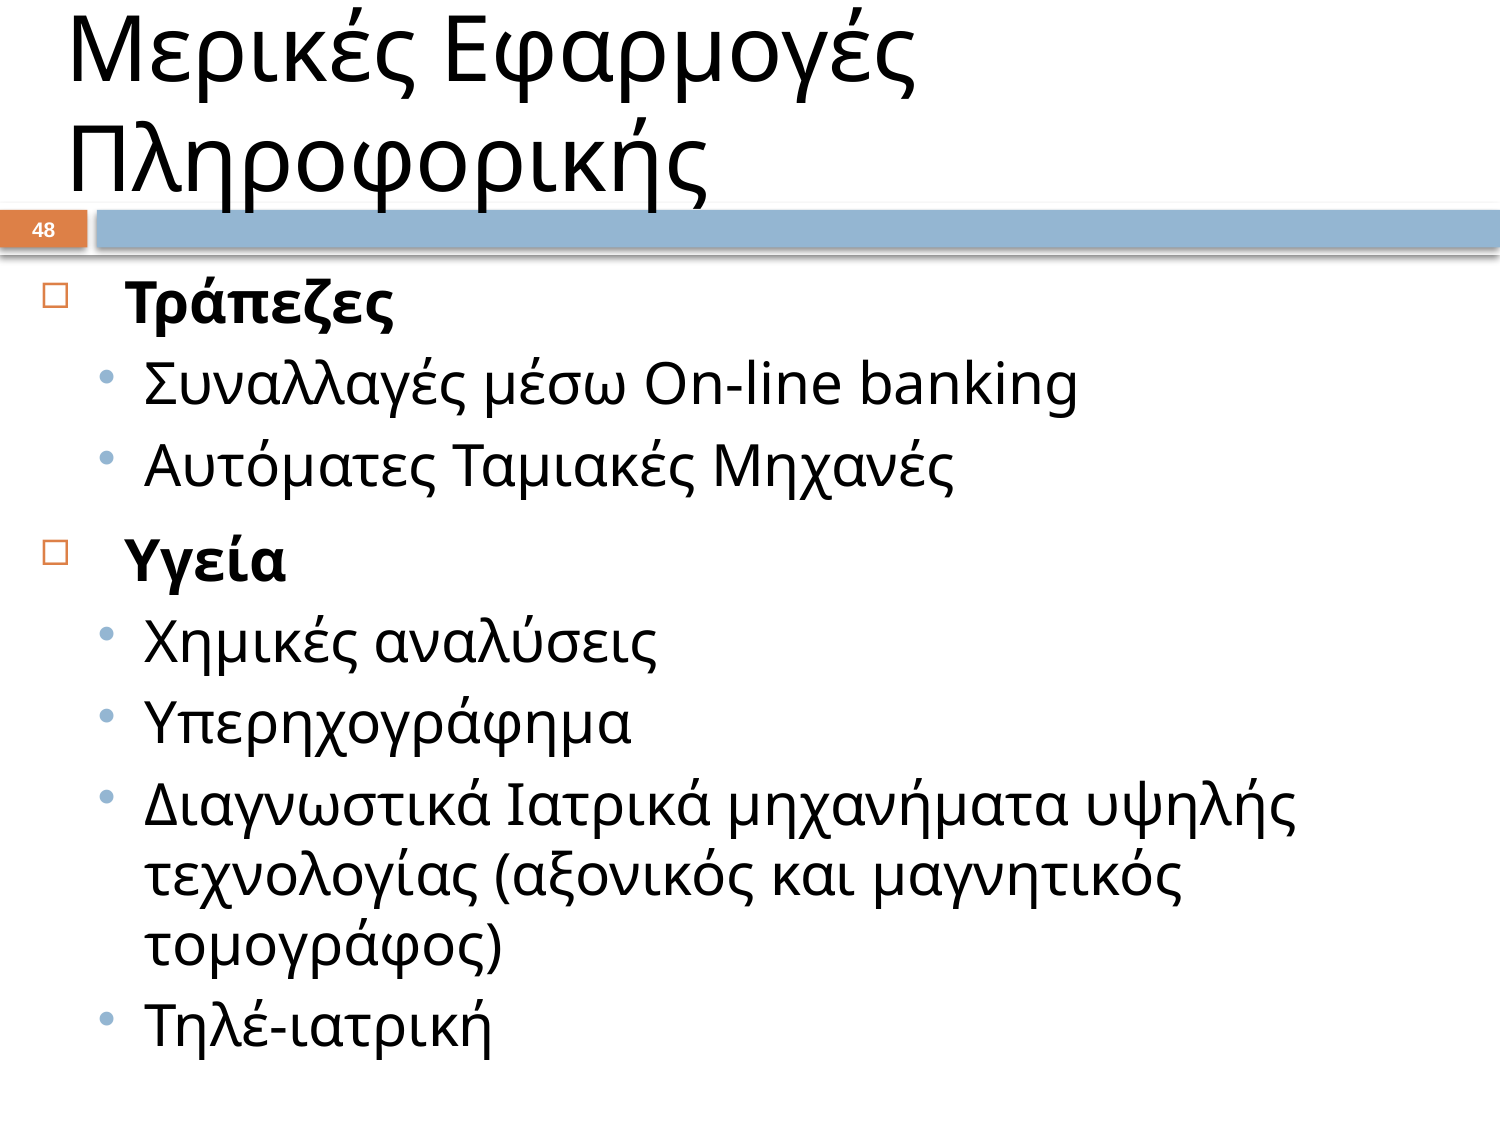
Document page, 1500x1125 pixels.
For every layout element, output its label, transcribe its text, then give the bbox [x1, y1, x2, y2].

title Μερικές Εφαρμογές Πληροφορικής [49, 24, 1451, 176]
slide_number 47 [0, 208, 88, 249]
text_box Τράπεζες Συναλλαγές μέσω On-line banking Αυτόματες Ταμιακές Μηχανές Υγεία Χημικές αναλύσεις Υπερηχογράφημα Διαγνωστικά Ιατρικά μηχανήματα υψηλής τεχνολογίας (αξονικός και μαγνητικός τομογράφος) Τηλέ-ιατρική [24, 257, 1475, 1063]
